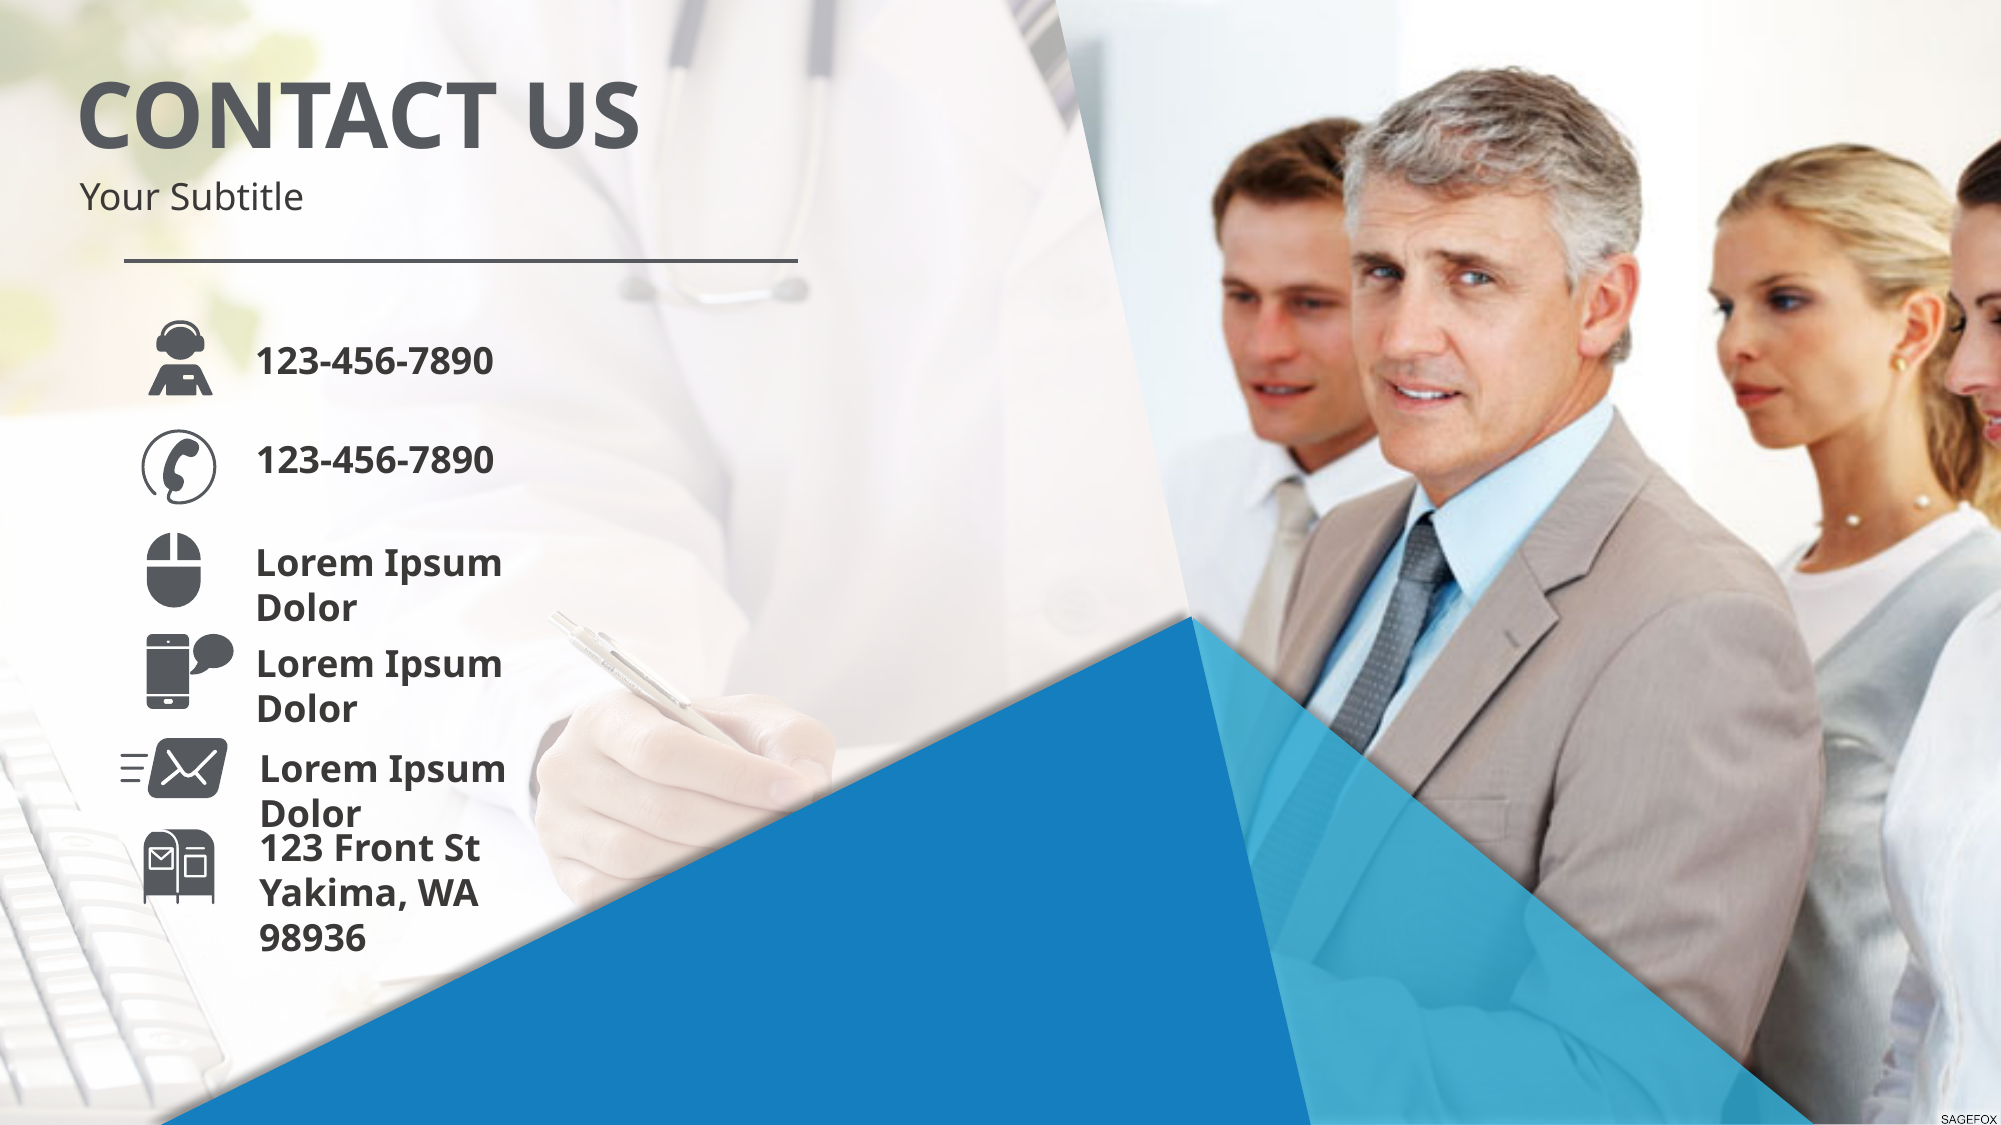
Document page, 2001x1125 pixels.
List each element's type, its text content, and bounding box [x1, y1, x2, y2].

text_box [158, 614, 1312, 1125]
text_box [1054, 0, 2000, 1125]
text_box Lorem Ipsum Dolor [244, 737, 590, 816]
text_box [148, 320, 213, 396]
text_box 123-456-7890 [241, 428, 541, 489]
picture [1938, 1114, 1999, 1125]
text_box Lorem Ipsum Dolor [240, 531, 586, 632]
text_box 123-456-7890 [240, 329, 541, 390]
text_box Lorem Ipsum Dolor [240, 632, 586, 738]
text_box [143, 829, 215, 905]
text_box [177, 532, 201, 561]
text_box [146, 566, 201, 608]
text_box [146, 633, 234, 709]
text_box 123 Front St Yakima, WA 98936 [244, 816, 590, 967]
text_box [141, 429, 217, 505]
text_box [120, 737, 228, 798]
text_box [146, 532, 171, 561]
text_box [60, 49, 1020, 227]
text_box [1195, 617, 1817, 1125]
